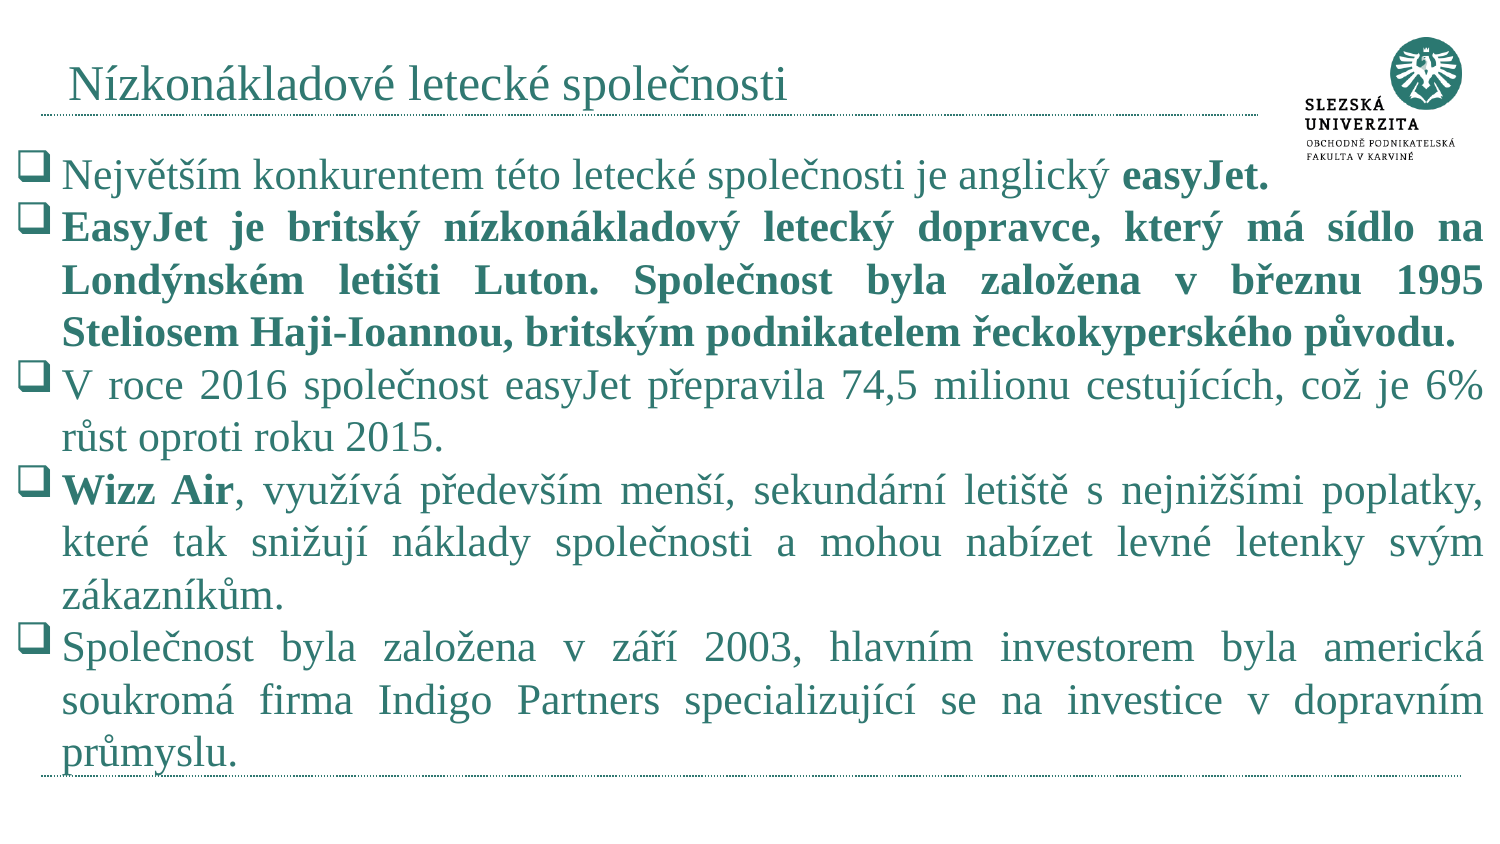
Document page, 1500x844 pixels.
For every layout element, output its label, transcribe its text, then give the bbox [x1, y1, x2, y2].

picture [1305, 37, 1462, 138]
text_box Největším konkurentem této letecké společnosti je anglický easyJet. EasyJet je britský nízkonákladový letecký dopravce, který má sídlo na Londýnském letišti Luton. Společnost byla založena v březnu 1995 Steliosem Haji-Ioannou, britským podnikatelem řeckokyperského původu. V roce 2016 společnost easyJet přepravila 74,5 milionu cestujících, což je 6% růst oproti roku 2015. Wizz Air, využívá především menší, sekundární letiště s nejnižšími poplatky, které tak snižují náklady společnosti a mohou nabízet levné letenky svým zákazníkům. Společnost byla založena v září 2003, hlavním investorem byla americká soukromá firma Indigo Partners specializující se na investice v dopravním průmyslu. [0, 138, 1500, 784]
title Nízkonákladové letecké společnosti [53, 43, 1318, 127]
